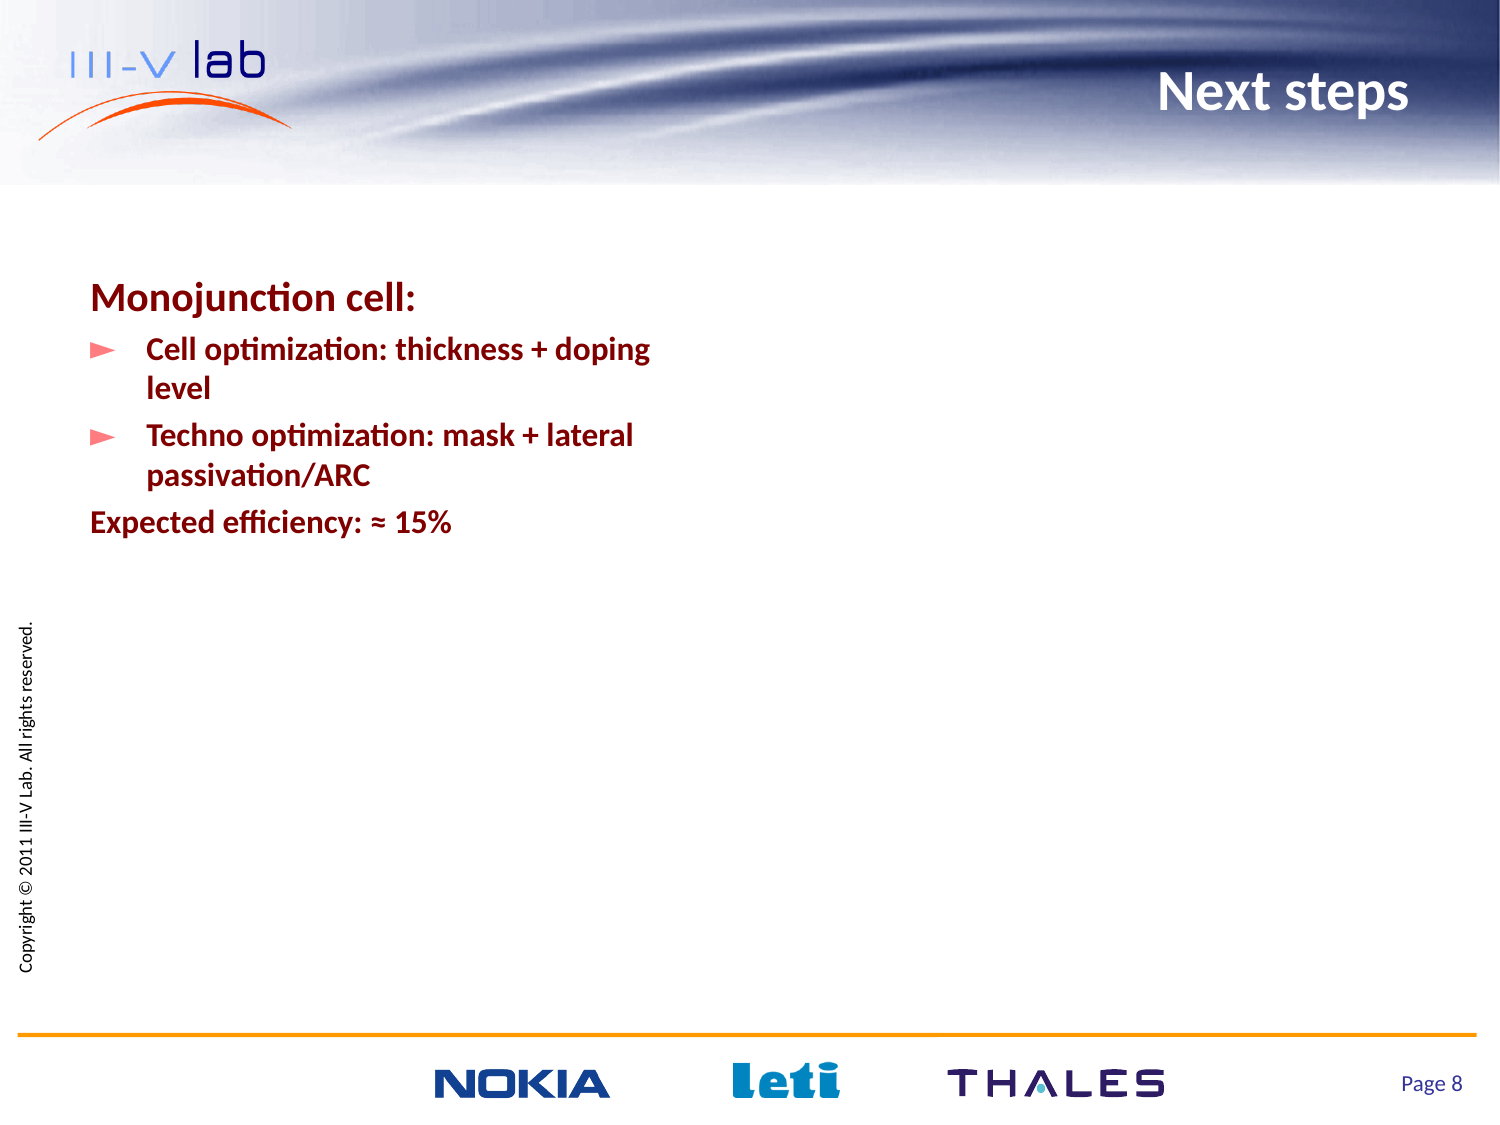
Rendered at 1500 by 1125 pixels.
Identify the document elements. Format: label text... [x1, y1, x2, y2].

picture [395, 1030, 650, 1125]
title Next steps [75, 45, 1425, 233]
picture [733, 1061, 840, 1098]
picture [0, 0, 1500, 185]
list Monojunction cell: Cell optimization: thickness + doping level Techno optimization: mask + lateral passivation/ARC Expected efficiency: ≈ 15% [74, 262, 738, 1006]
